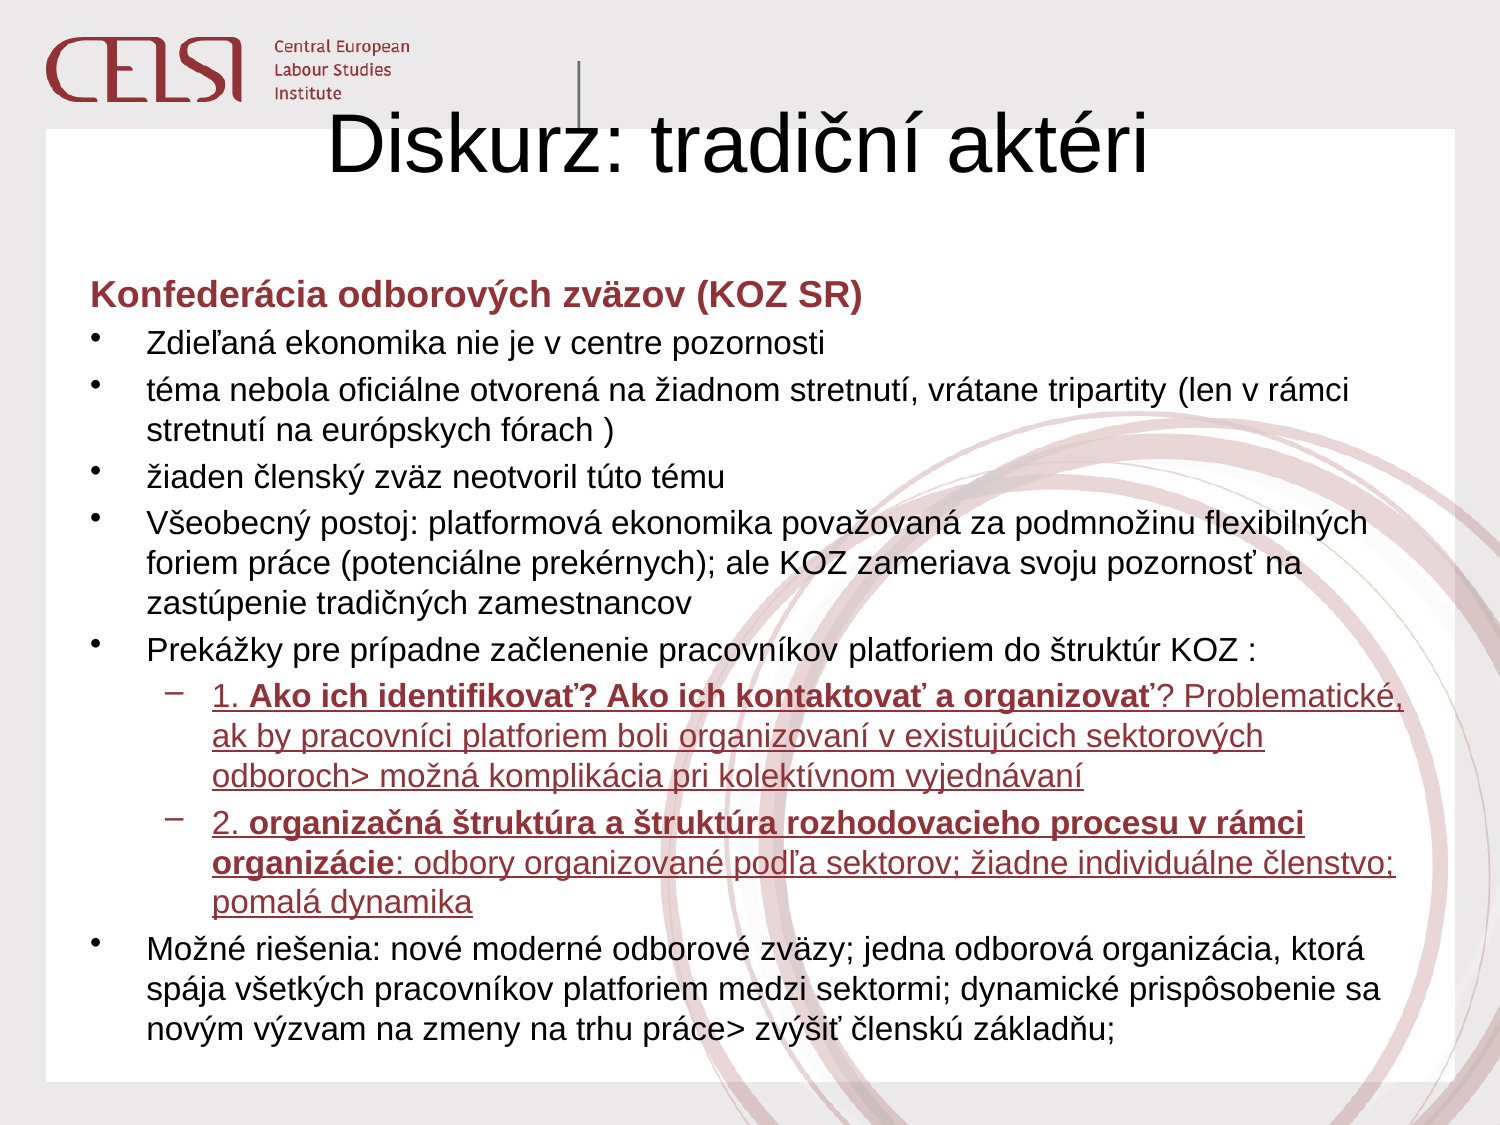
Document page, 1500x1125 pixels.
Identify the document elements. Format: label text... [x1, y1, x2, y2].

title Diskurz: tradiční aktéri [75, 45, 1425, 233]
list Konfederácia odborových zväzov (KOZ SR) Zdieľaná ekonomika nie je v centre pozornosti téma nebola oficiálne otvorená na žiadnom stretnutí, vrátane tripartity (len v rámci stretnutí na európskych fórach ) žiaden členský zväz neotvoril túto tému Všeobecný postoj: platformová ekonomika považovaná za podmnožinu flexibilných foriem práce (potenciálne prekérnych); ale KOZ zameriava svoju pozornosť na zastúpenie tradičných zamestnancov Prekážky pre prípadne začlenenie pracovníkov platforiem do štruktúr KOZ : 1. Ako ich identifikovať? Ako ich kontaktovať a organizovať? Problematické, ak by pracovníci platforiem boli organizovaní v existujúcich sektorových odboroch> možná komplikácia pri kolektívnom vyjednávaní 2. organizačná štruktúra a štruktúra rozhodovacieho procesu v rámci organizácie: odbory organizované podľa sektorov; žiadne individuálne členstvo; pomalá dynamika Možné riešenia: nové moderné odborové zväzy; jedna odborová organizácia, ktorá spája všetkých pracovníkov platforiem medzi sektormi; dynamické prispôsobenie sa novým výzvam na zmeny na trhu práce> zvýšiť členskú základňu; [75, 262, 1425, 1005]
picture [0, 0, 1500, 1125]
